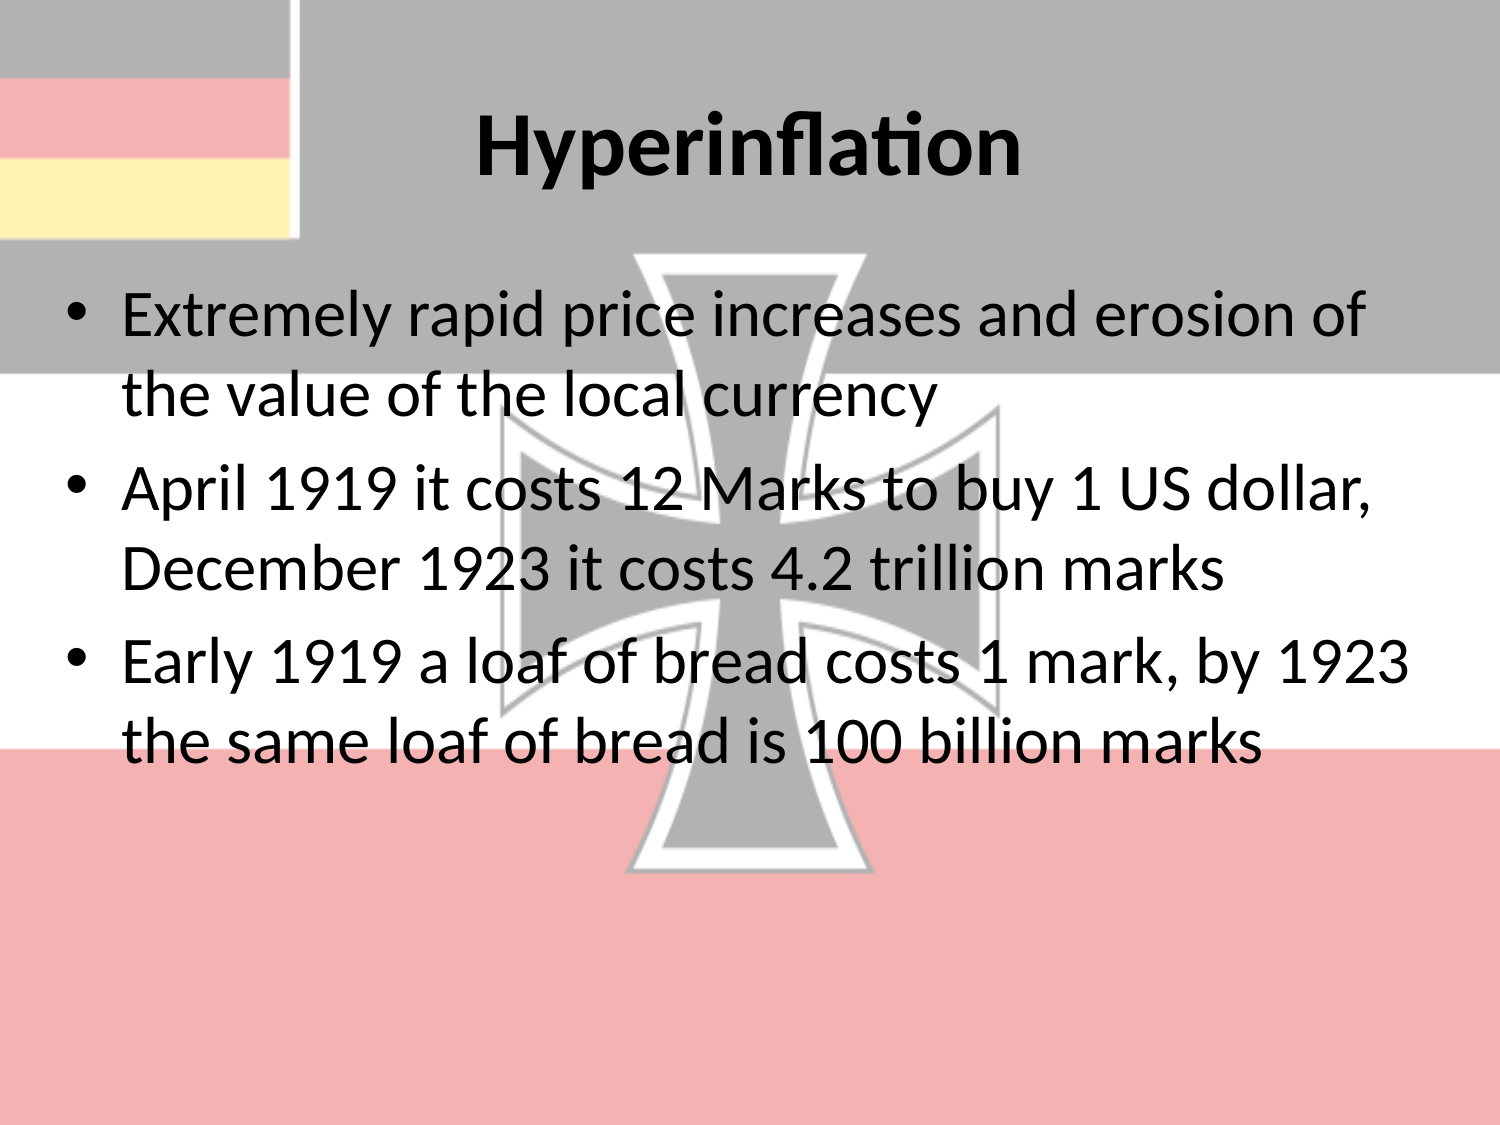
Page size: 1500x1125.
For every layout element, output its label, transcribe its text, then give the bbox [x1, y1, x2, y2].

title Hyperinflation [75, 45, 1425, 233]
list Extremely rapid price increases and erosion of the value of the local currency April 1919 it costs 12 Marks to buy 1 US dollar, December 1923 it costs 4.2 trillion marks Early 1919 a loaf of bread costs 1 mark, by 1923 the same loaf of bread is 100 billion marks [50, 262, 1450, 1005]
